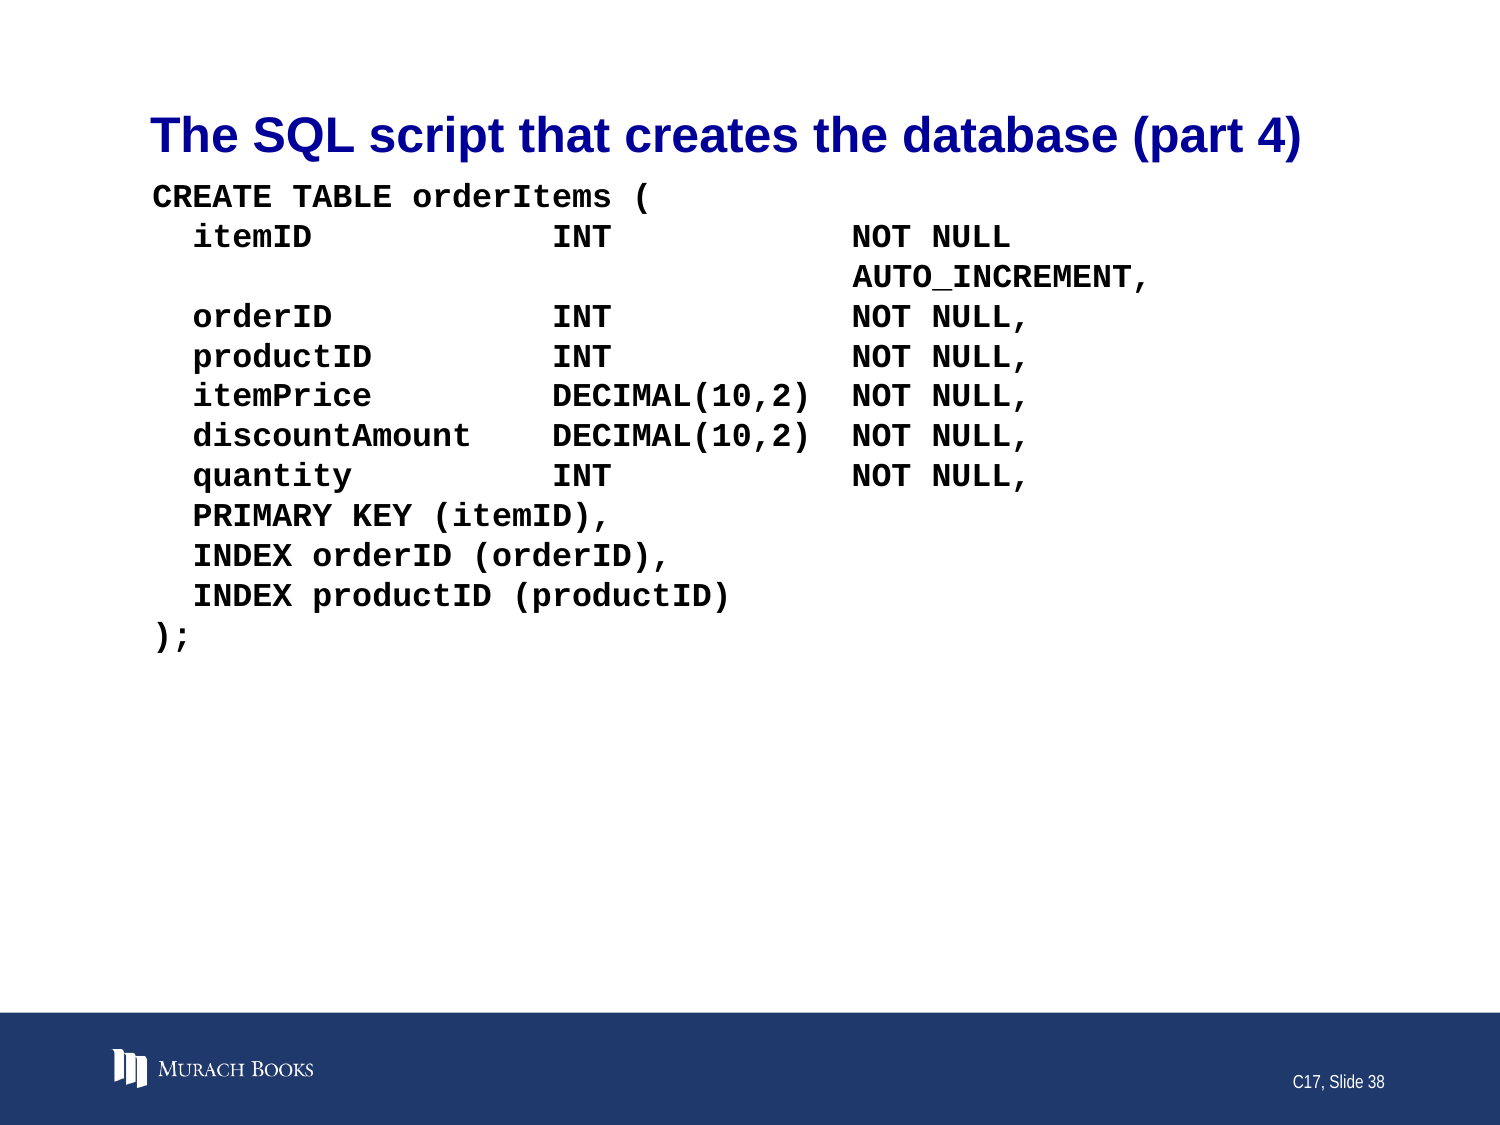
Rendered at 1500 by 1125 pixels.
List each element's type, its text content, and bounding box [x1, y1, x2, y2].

title The SQL script that creates the database (part 4) [150, 102, 1350, 164]
footer [12, 1025, 463, 1100]
list CREATE TABLE orderItems ( itemID INT NOT NULL AUTO_INCREMENT, orderID INT NOT NULL, productID INT NOT NULL, itemPrice DECIMAL(10,2) NOT NULL, discountAmount DECIMAL(10,2) NOT NULL, quantity INT NOT NULL, PRIMARY KEY (itemID), INDEX orderID (orderID), INDEX productID (productID) ); [137, 166, 1350, 967]
slide_number C17, Slide 38 [1087, 1025, 1400, 1100]
